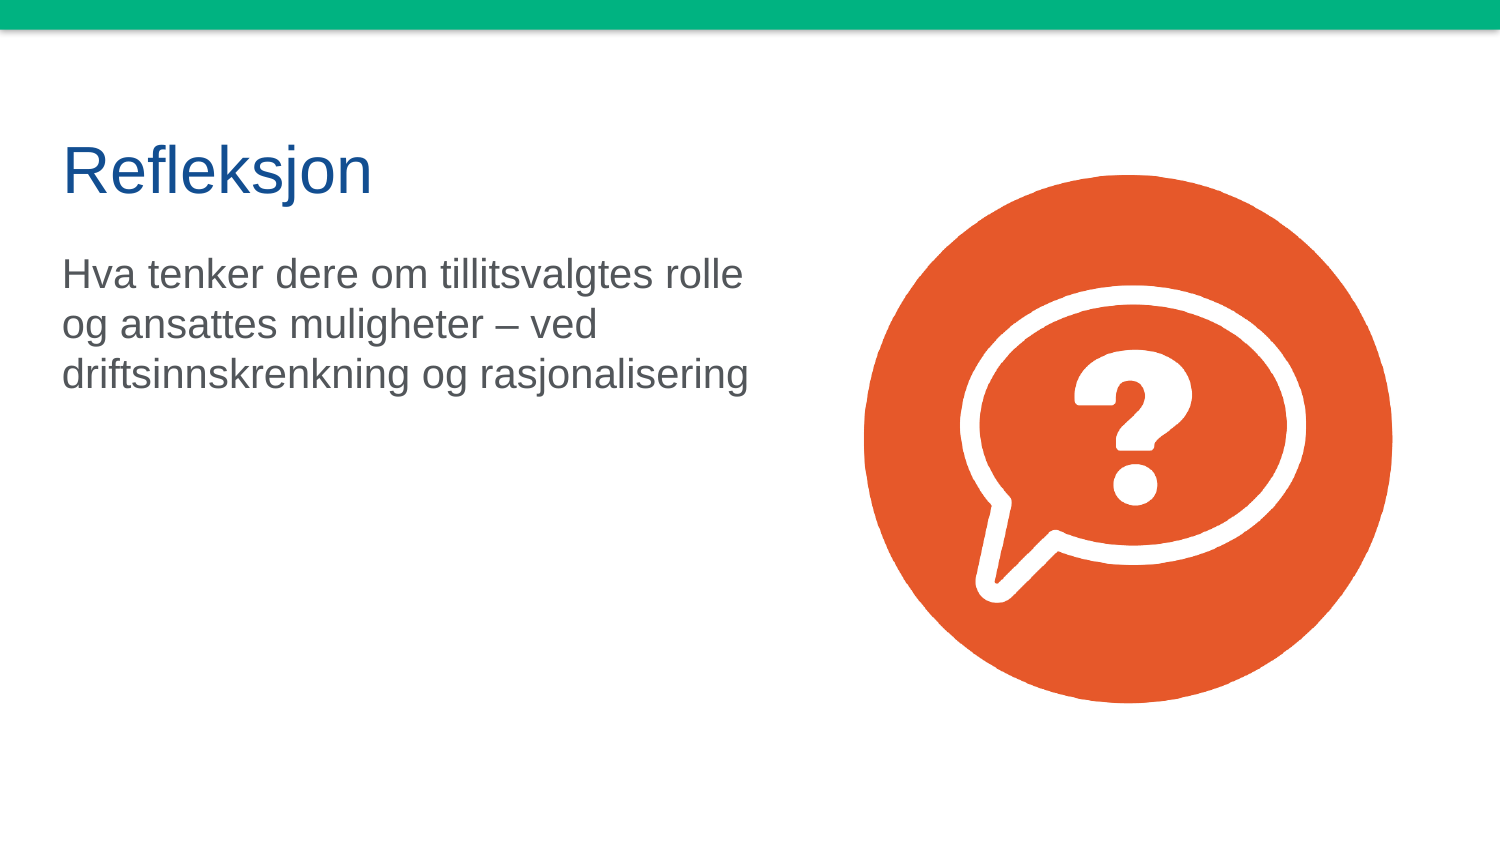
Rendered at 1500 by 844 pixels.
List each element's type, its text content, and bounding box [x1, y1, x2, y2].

list Hva tenker dere om tillitsvalgtes rolle og ansattes muligheter – ved driftsinnskrenkning og rasjonalisering [46, 238, 902, 777]
picture [839, 133, 1422, 712]
title Refleksjon [47, 52, 902, 215]
